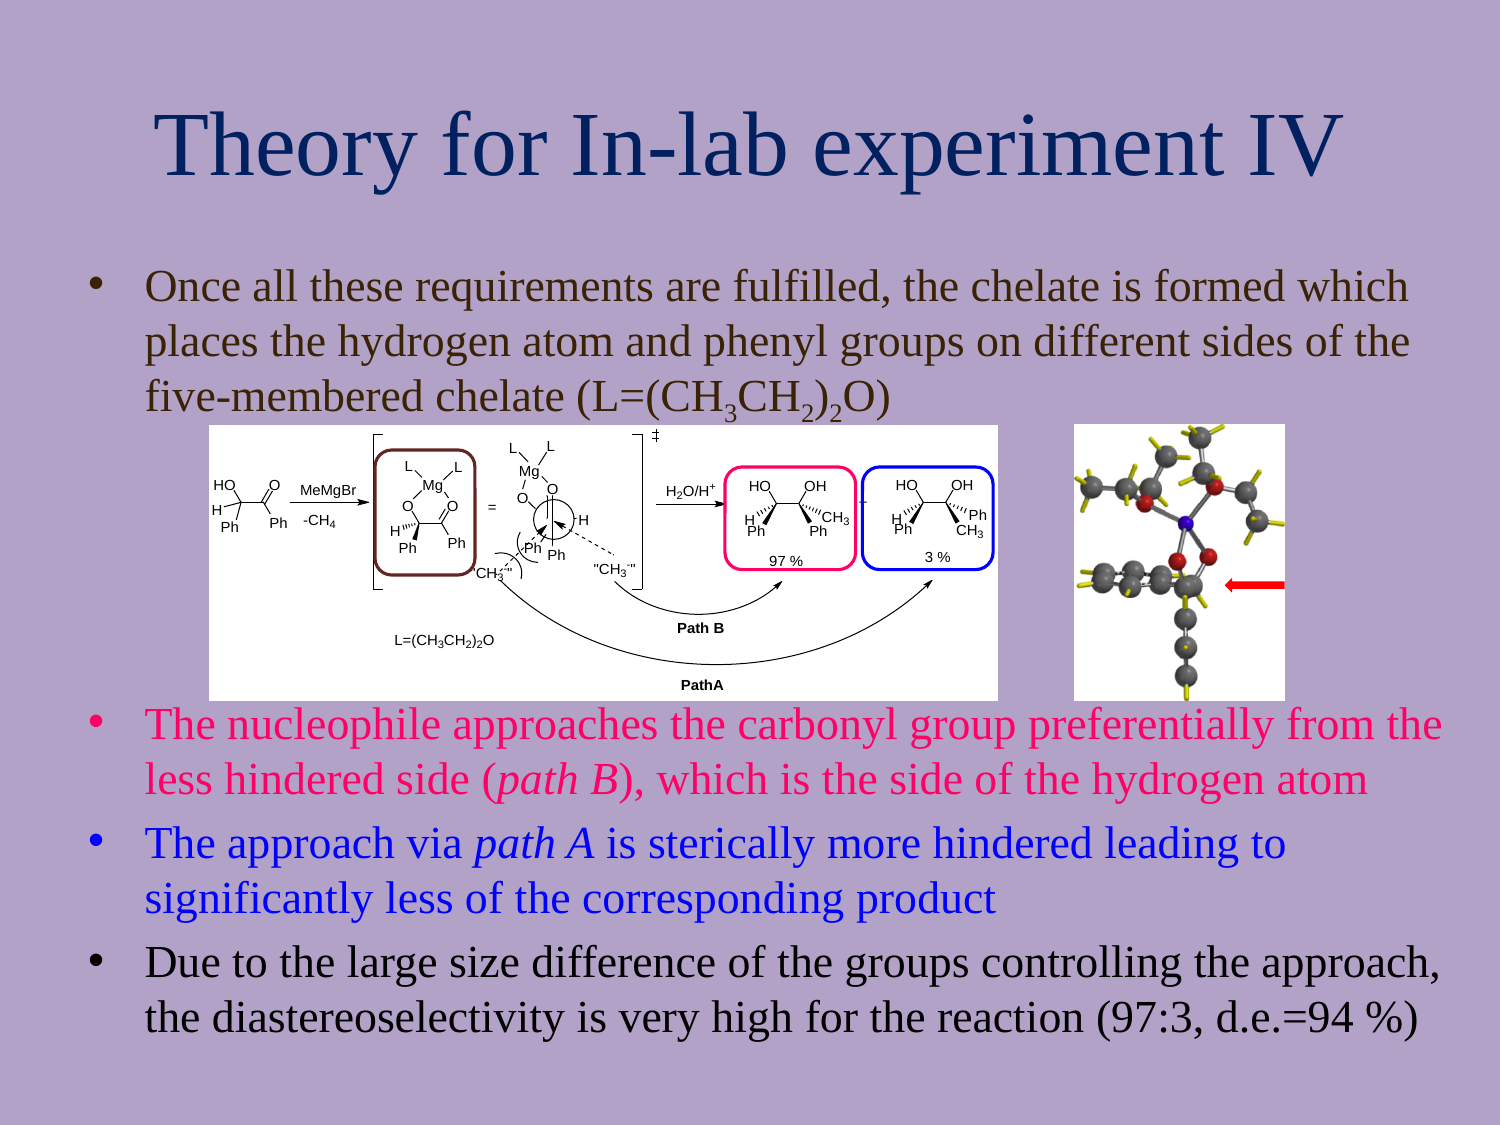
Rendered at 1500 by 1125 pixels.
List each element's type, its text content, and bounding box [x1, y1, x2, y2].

picture [1074, 424, 1285, 702]
title Theory for In-lab experiment IV [75, 45, 1425, 233]
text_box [208, 424, 998, 701]
list Once all these requirements are fulfilled, the chelate is formed which places the hydrogen atom and phenyl groups on different sides of the five-membered chelate (L=(CH3CH2)2O) The nucleophile approaches the carbonyl group preferentially from the less hindered side (path B), which is the side of the hydrogen atom The approach via path A is sterically more hindered leading to significantly less of the corresponding product Due to the large size difference of the groups controlling the approach, the diastereoselectivity is very high for the reaction (97:3, d.e.=94 %) [73, 247, 1475, 998]
